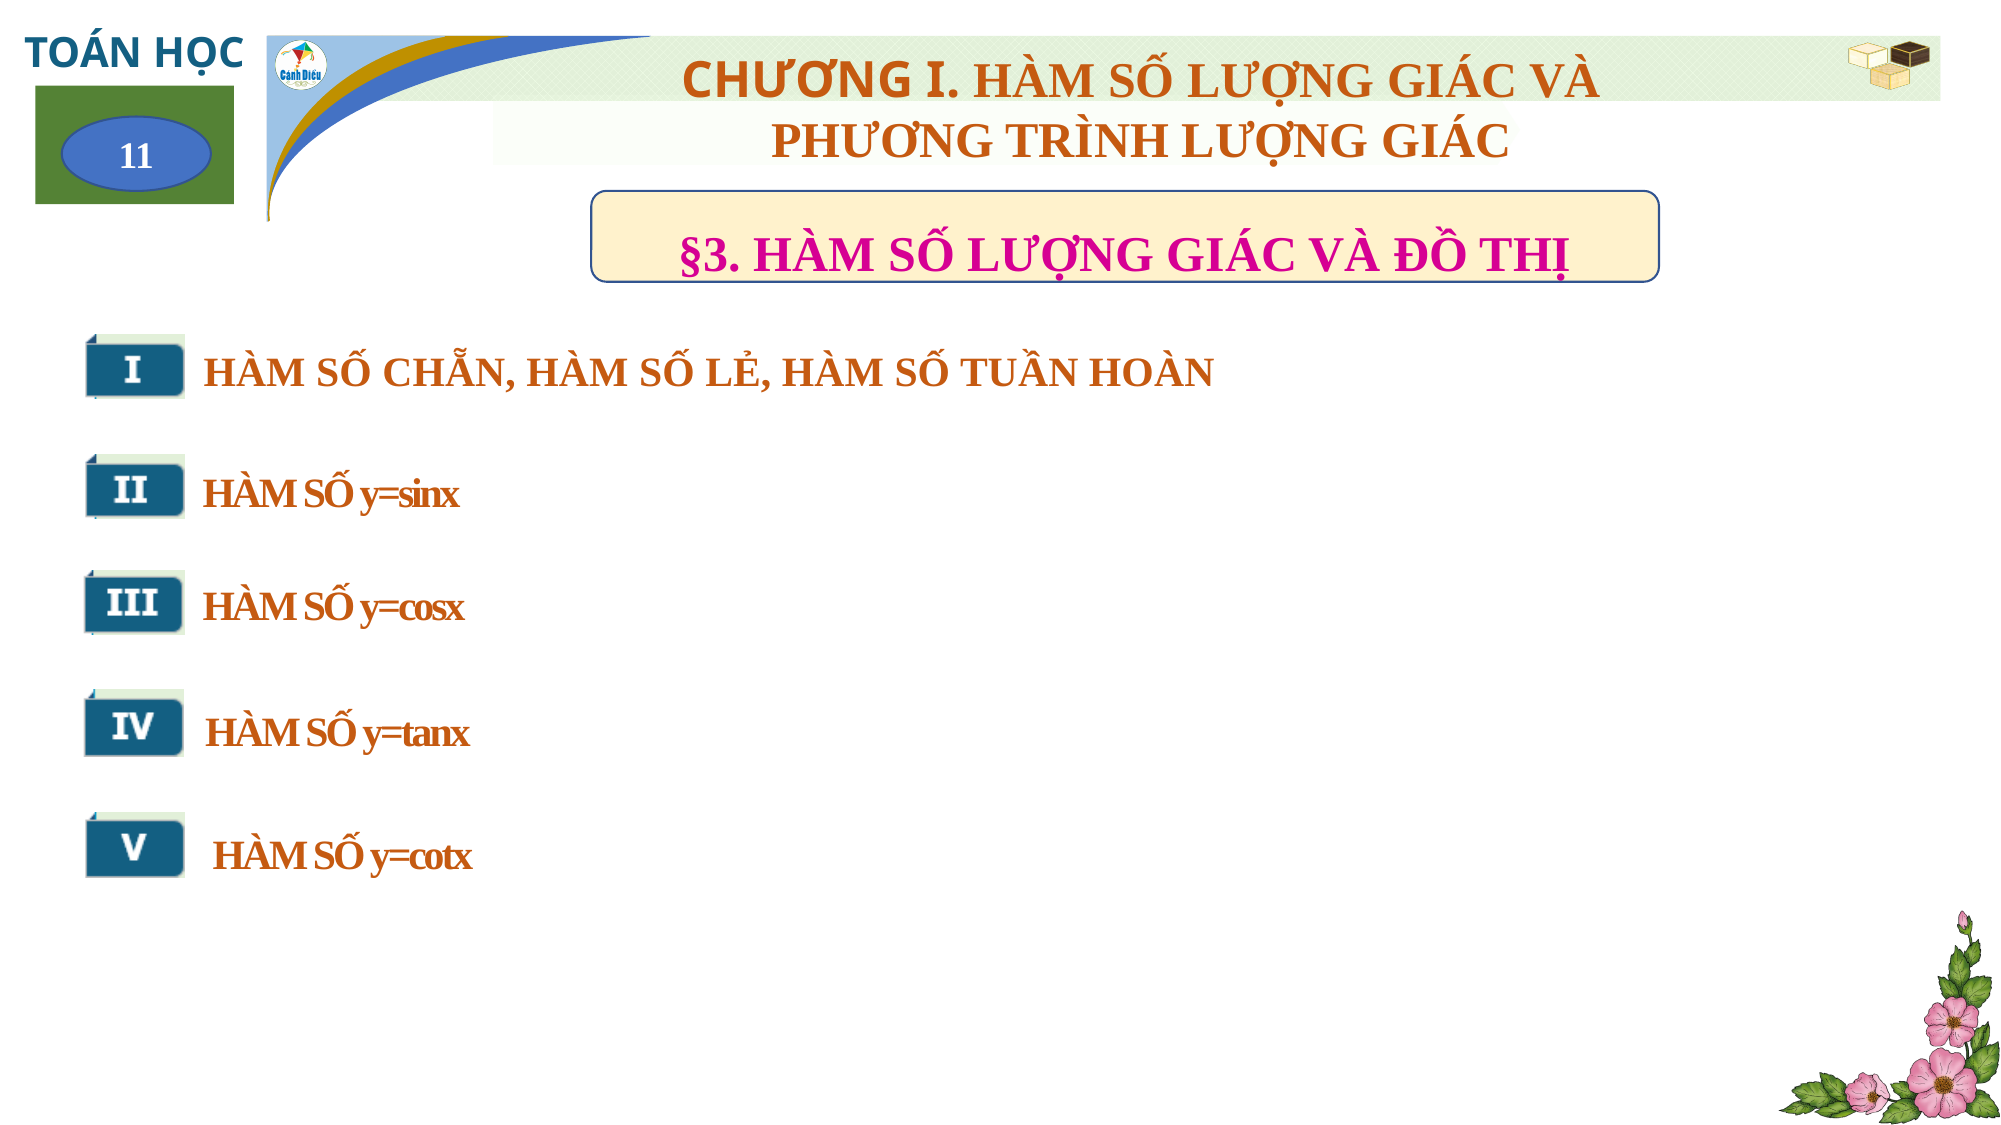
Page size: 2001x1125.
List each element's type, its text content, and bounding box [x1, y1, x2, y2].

text_box HÀM SỐ y=cosx [187, 570, 481, 636]
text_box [266, 35, 1941, 222]
picture [84, 812, 185, 878]
text_box HÀM SỐ y=cotx [197, 820, 489, 886]
text_box [35, 85, 234, 205]
picture [81, 689, 184, 757]
text_box TOÁN HỌC [0, 18, 304, 84]
text_box HÀM SỐ y=sinx [187, 457, 476, 523]
text_box HÀM SỐ CHẴN, HÀM SỐ LẺ, HÀM SỐ TUẦN HOÀN [188, 337, 1458, 403]
text_box §3. HÀM SỐ LƯỢNG GIÁC VÀ ĐỒ THỊ [590, 222, 1661, 283]
picture [84, 454, 185, 519]
picture [1774, 905, 2000, 1125]
picture [81, 570, 185, 635]
picture [84, 334, 185, 399]
text_box 11 [60, 115, 212, 192]
text_box HÀM SỐ y=tanx [190, 697, 486, 763]
